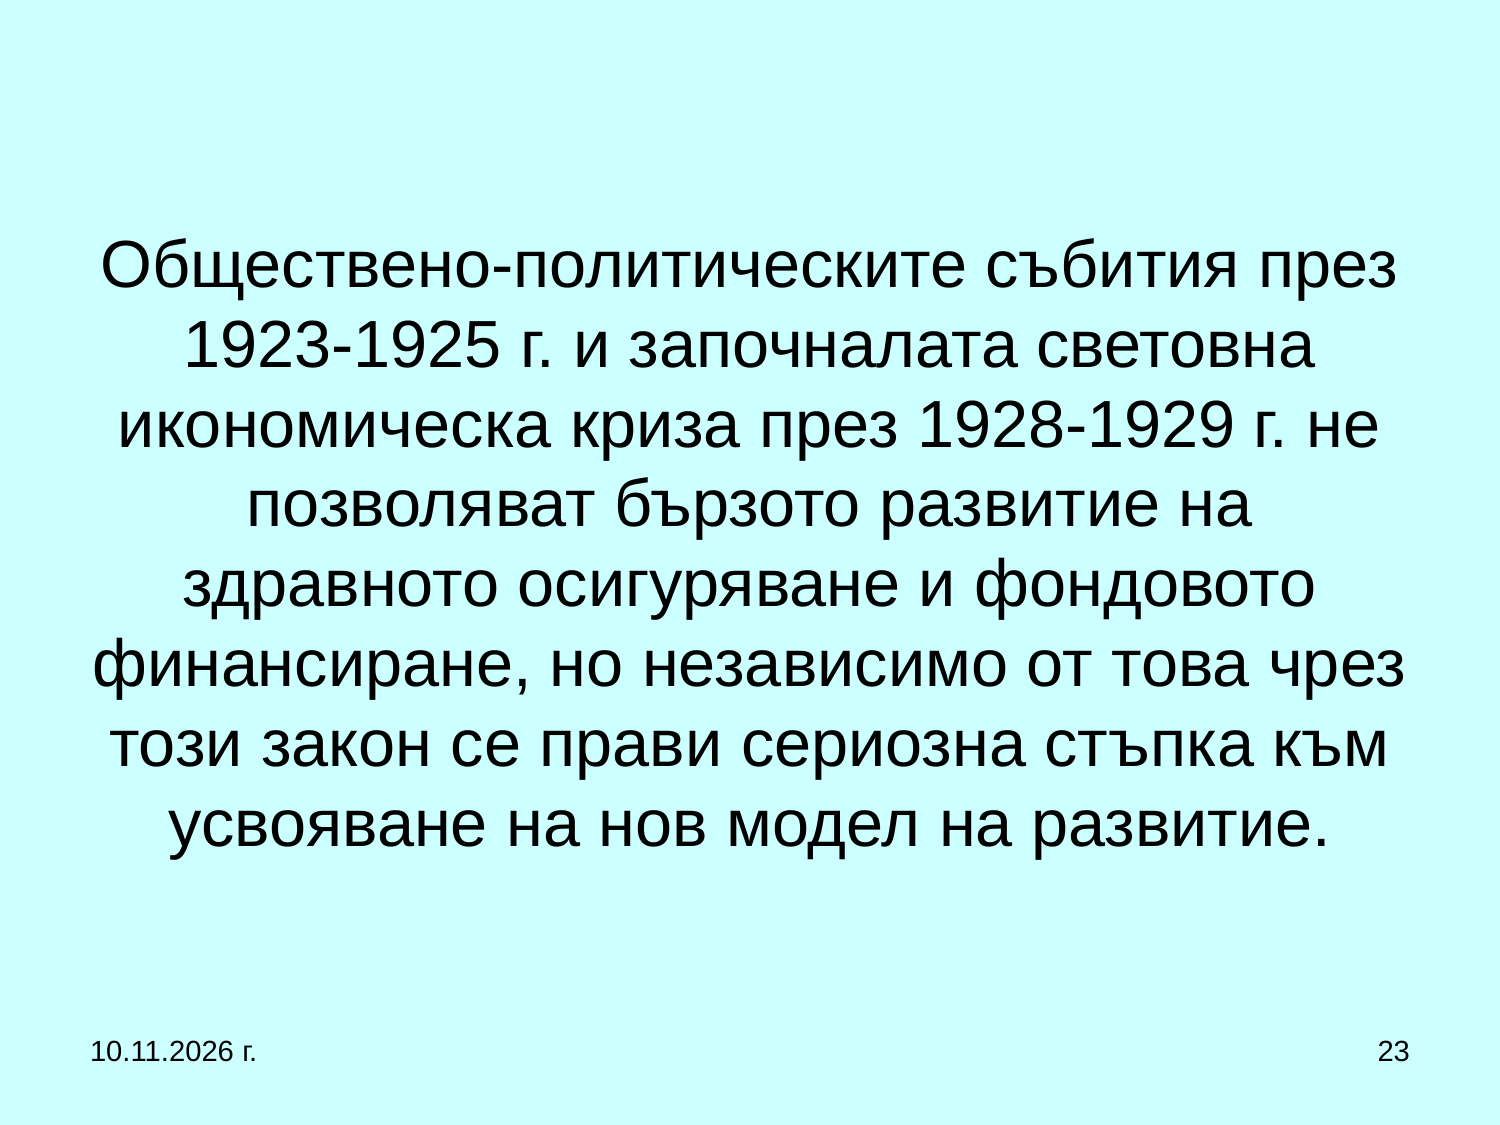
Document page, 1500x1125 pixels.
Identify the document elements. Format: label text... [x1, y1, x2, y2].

slide_number 23 [1074, 1024, 1425, 1103]
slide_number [75, 1024, 425, 1103]
title Обществено-политическите събития през 1923-1925 г. и започналата световна икономическа криза през 1928-1929 г. не позволяват бързото развитие на здравното осигуряване и фондовото финансиране, но независимо от това чрез този закон се прави сериозна стъпка към усвояване на нов модел на развитие. [75, 45, 1425, 1035]
